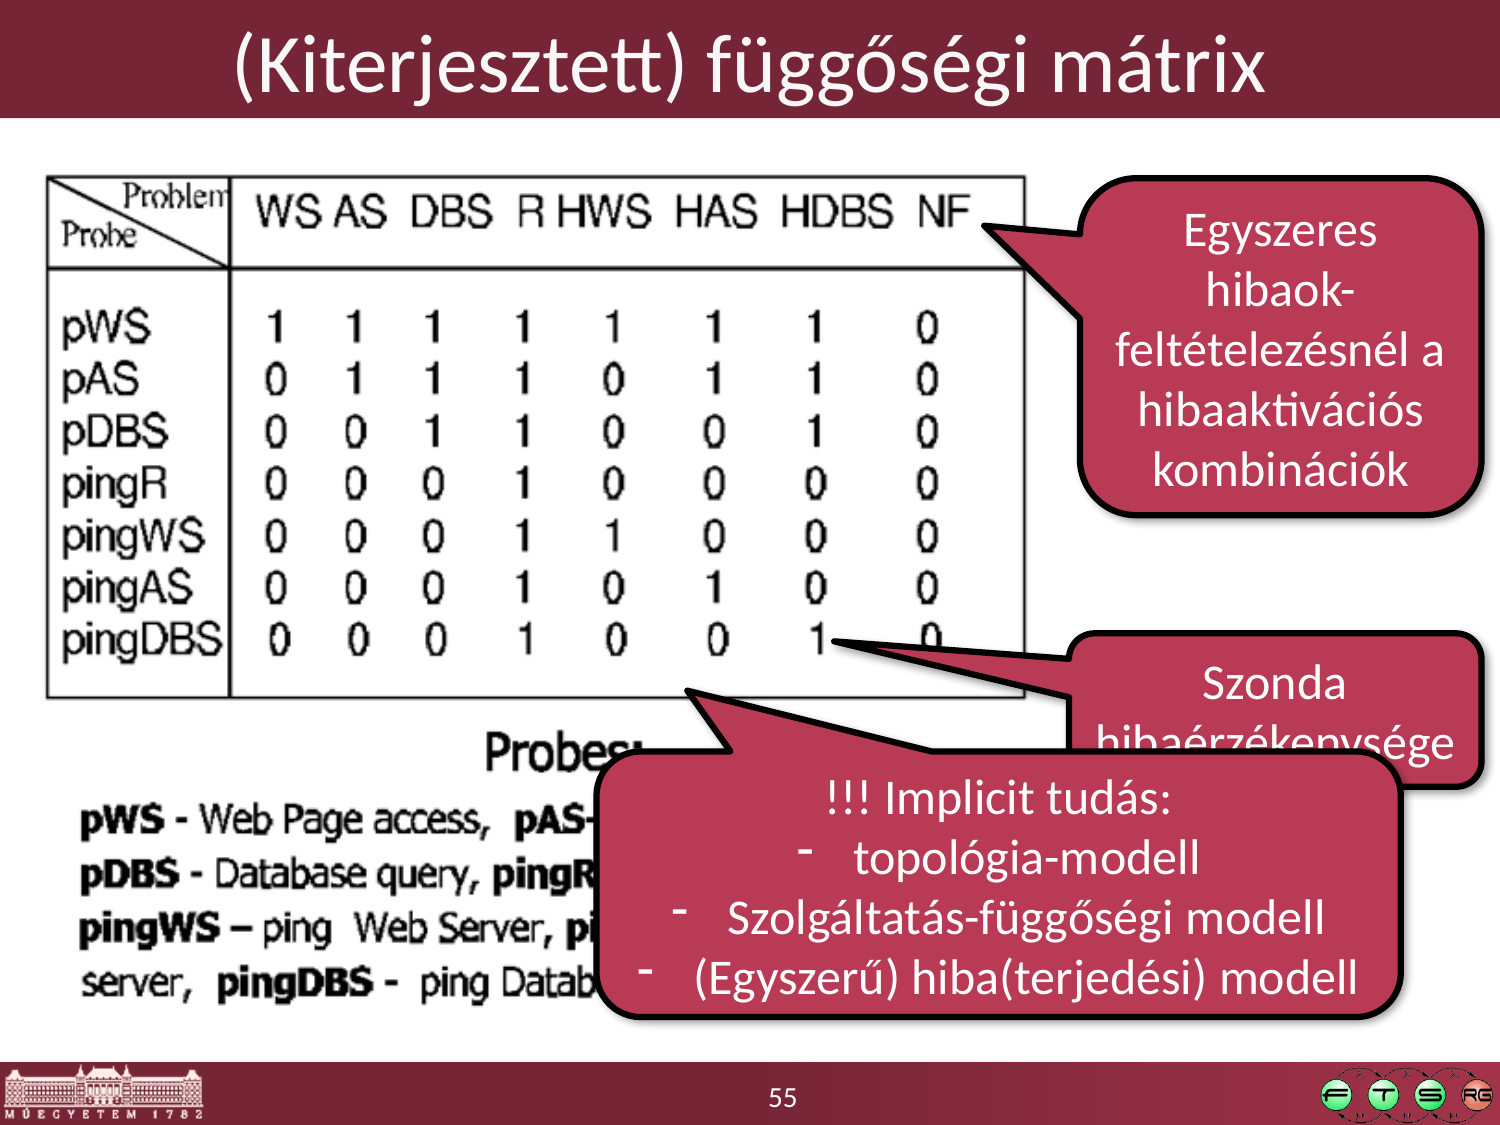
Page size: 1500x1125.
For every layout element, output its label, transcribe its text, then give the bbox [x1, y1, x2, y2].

title (Kiterjesztett) függőségi mátrix [0, 0, 1500, 119]
text_box Szonda hibaérzékenysége [1038, 631, 1484, 789]
picture [40, 144, 1033, 1018]
picture [0, 1063, 209, 1123]
text_box Egyszeres hibaok-feltételezésnél a hibaaktivációs kombinációk [1038, 176, 1484, 518]
text_box !!! Implicit tudás: topológia-modell Szolgáltatás-függőségi modell (Egyszerű) hiba(terjedési) modell [1037, 749, 1403, 1020]
picture [1318, 1065, 1494, 1125]
